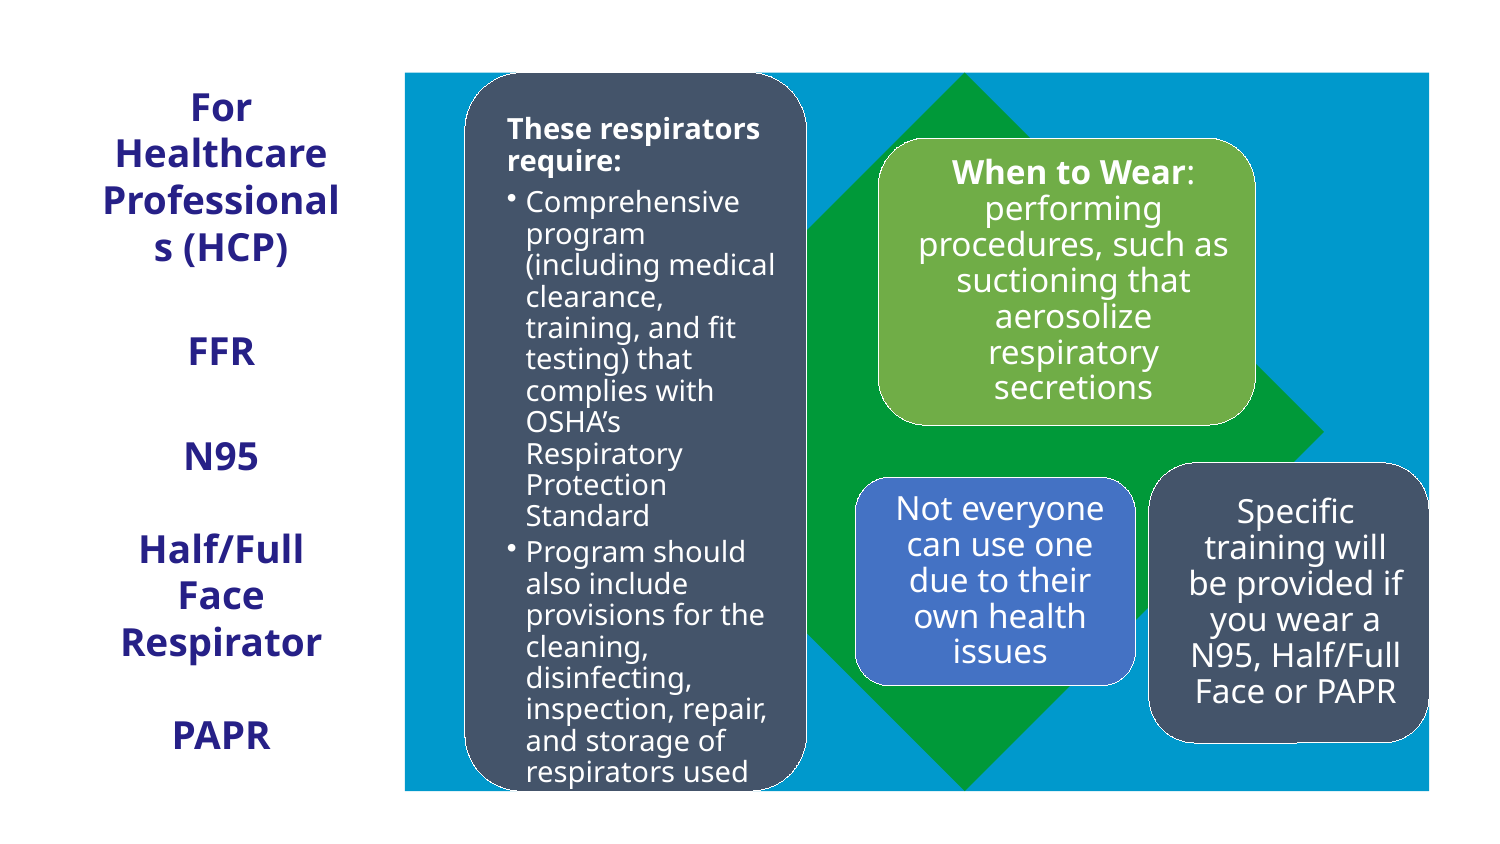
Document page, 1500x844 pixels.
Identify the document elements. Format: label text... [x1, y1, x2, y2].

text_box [404, 72, 1430, 792]
list For Healthcare Professionals (HCP) FFR N95 Half/Full Face Respirator PAPR [84, 72, 358, 768]
